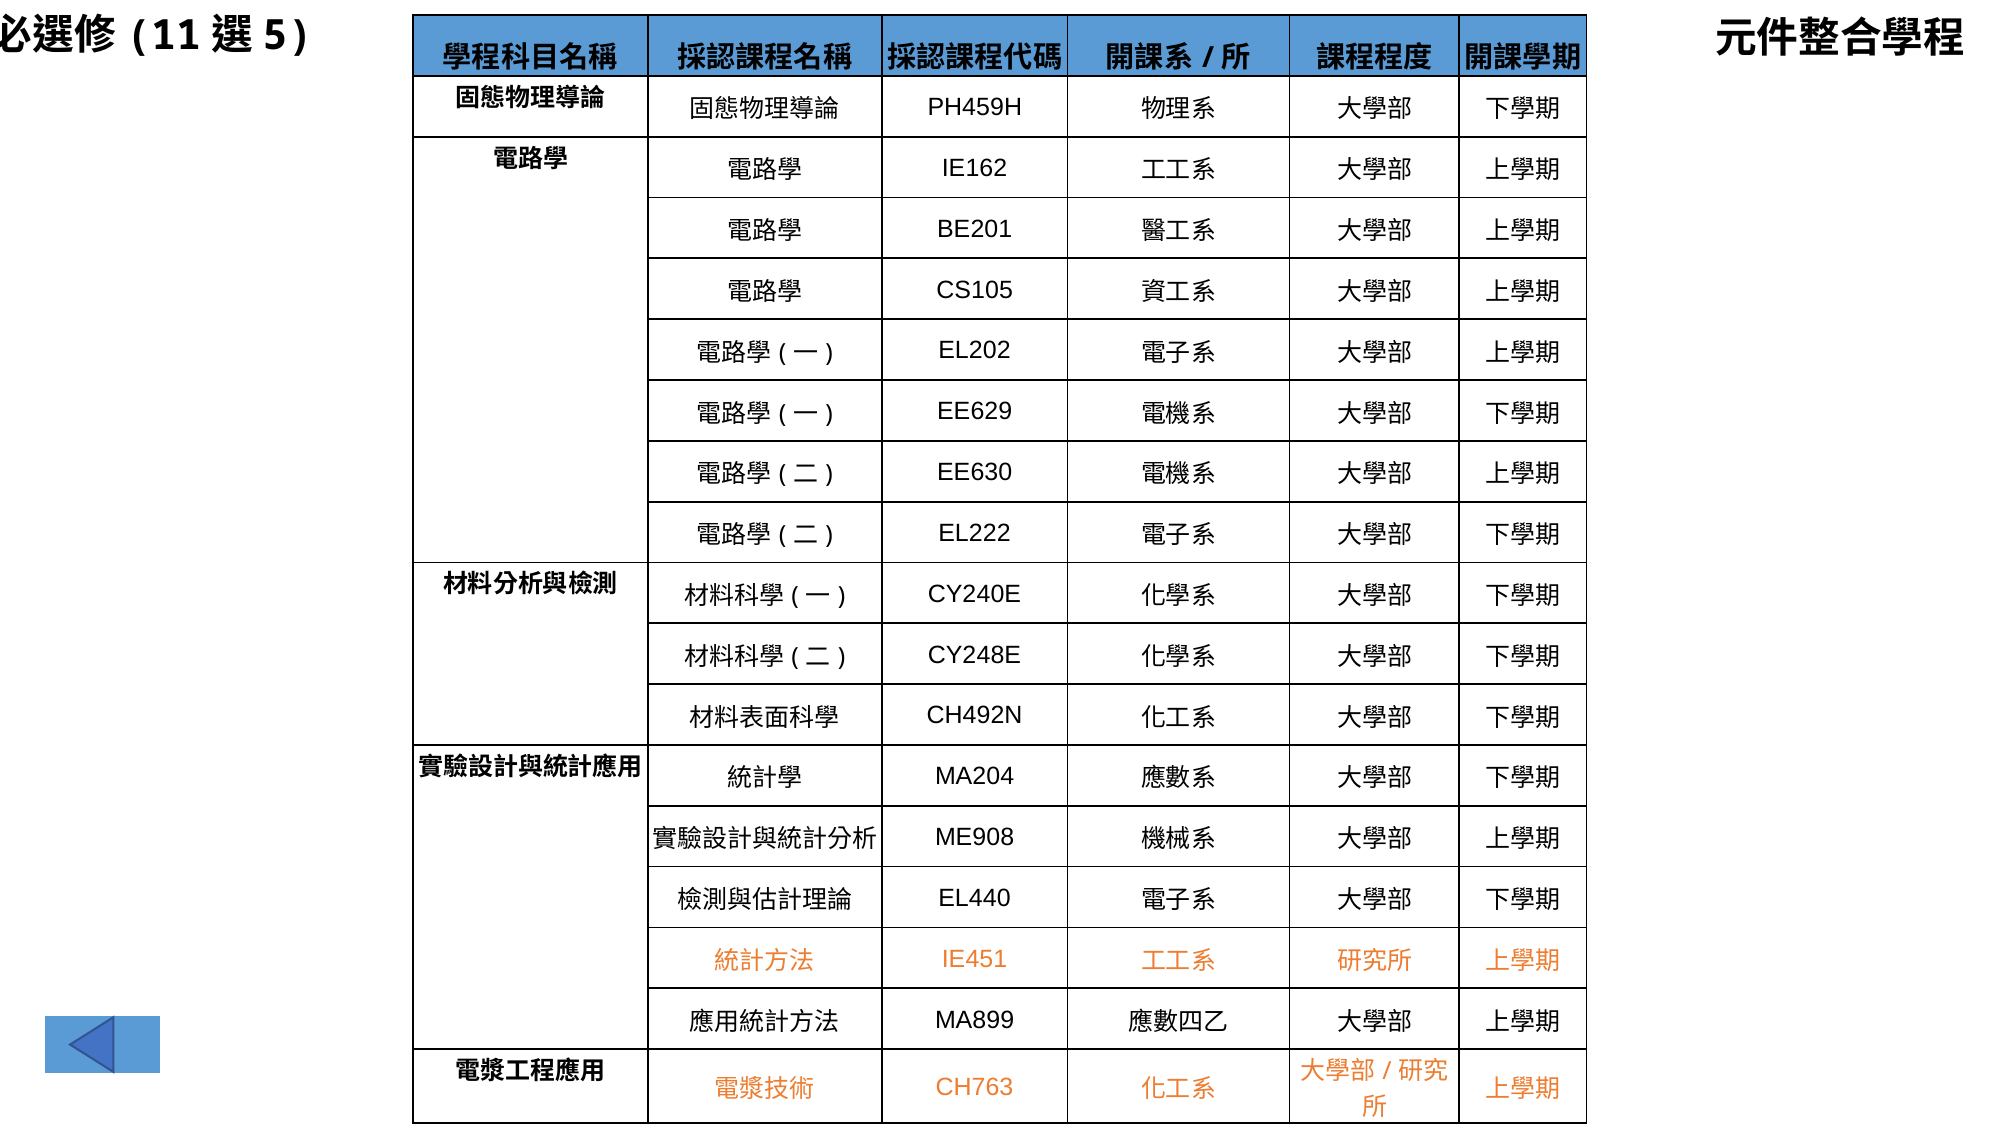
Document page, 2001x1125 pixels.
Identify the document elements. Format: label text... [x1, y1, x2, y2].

table_cell 大學部 [1290, 503, 1458, 562]
table_cell 研究所 [1290, 928, 1458, 987]
table_cell BE201 [883, 198, 1067, 257]
table_cell CY240E [883, 563, 1067, 622]
table_cell 大學部 [1290, 563, 1458, 622]
table_cell MA204 [883, 746, 1067, 805]
table_header 開課學期 [1460, 16, 1586, 75]
table_cell 大學部 [1290, 807, 1458, 866]
table_cell IE162 [883, 138, 1067, 197]
table_cell 上學期 [1460, 138, 1586, 197]
table_cell 下學期 [1460, 624, 1586, 683]
table_cell 上學期 [1460, 320, 1586, 379]
table_cell 材料分析與檢測 [414, 563, 647, 744]
table_cell 統計學 [649, 746, 881, 805]
table_cell 大學部 [1290, 320, 1458, 379]
table_cell 電路學 [649, 198, 881, 257]
table_cell 電路學(一) [649, 381, 881, 440]
table_cell 電子系 [1068, 503, 1289, 562]
table_cell 電路學(二) [649, 442, 881, 501]
table_cell 機械系 [1068, 807, 1289, 866]
table_cell 應用統計方法 [649, 989, 881, 1048]
table_cell 固態物理導論 [649, 77, 881, 136]
table_cell 物理系 [1068, 77, 1289, 136]
table_cell CH492N [883, 685, 1067, 744]
table_cell 大學部 [1290, 989, 1458, 1048]
table_cell IE451 [883, 928, 1067, 987]
table_cell EL202 [883, 320, 1067, 379]
table_cell 大學部/研究所 [1290, 1050, 1458, 1122]
table_cell ME908 [883, 807, 1067, 866]
table_cell 醫工系 [1068, 198, 1289, 257]
table_cell EL440 [883, 867, 1067, 927]
table_cell 上學期 [1460, 1050, 1586, 1122]
text_box [68, 1015, 115, 1074]
table_header 採認課程名稱 [649, 16, 881, 75]
table_cell EL222 [883, 503, 1067, 562]
table_cell 電機系 [1068, 442, 1289, 501]
table_cell 電路學 [414, 138, 647, 562]
table_cell 實驗設計與統計分析 [649, 807, 881, 866]
table_cell 下學期 [1460, 563, 1586, 622]
table_cell 電漿工程應用 [414, 1050, 647, 1122]
table_cell 工工系 [1068, 928, 1289, 987]
table_cell 大學部 [1290, 381, 1458, 440]
text_box [115, 1016, 160, 1073]
table_cell 大學部 [1290, 77, 1458, 136]
table_cell 應數系 [1068, 746, 1289, 805]
table_cell EE629 [883, 381, 1067, 440]
table_cell 上學期 [1460, 989, 1586, 1048]
table_cell 下學期 [1460, 381, 1586, 440]
table_cell 化學系 [1068, 563, 1289, 622]
table_cell 電機系 [1068, 381, 1289, 440]
table_cell 大學部 [1290, 867, 1458, 927]
table_cell 下學期 [1460, 746, 1586, 805]
table_header 課程程度 [1290, 16, 1458, 75]
table_cell 應數四乙 [1068, 989, 1289, 1048]
table_cell 上學期 [1460, 259, 1586, 318]
table_cell 下學期 [1460, 685, 1586, 744]
table_cell 大學部 [1290, 259, 1458, 318]
table_cell 下學期 [1460, 503, 1586, 562]
table_cell CY248E [883, 624, 1067, 683]
table_cell 檢測與估計理論 [649, 867, 881, 927]
table_cell MA899 [883, 989, 1067, 1048]
table_cell 材料科學(二) [649, 624, 881, 683]
table_cell 材料科學(一) [649, 563, 881, 622]
table_header 採認課程代碼 [883, 16, 1067, 75]
table_cell 化工系 [1068, 1050, 1289, 1122]
table_cell 大學部 [1290, 442, 1458, 501]
table_cell 上學期 [1460, 198, 1586, 257]
table_header 開課系/所 [1068, 16, 1289, 75]
table_cell 材料表面科學 [649, 685, 881, 744]
table_cell 化學系 [1068, 624, 1289, 683]
table_cell 統計方法 [649, 928, 881, 987]
table_cell PH459H [883, 77, 1067, 136]
table_cell 下學期 [1460, 867, 1586, 927]
table_cell CS105 [883, 259, 1067, 318]
table_cell EE630 [883, 442, 1067, 501]
table_cell 化工系 [1068, 685, 1289, 744]
table_cell 上學期 [1460, 807, 1586, 866]
table_cell 上學期 [1460, 442, 1586, 501]
table_cell 工工系 [1068, 138, 1289, 197]
table_cell 實驗設計與統計應用 [414, 746, 647, 1048]
table_cell 電路學 [649, 259, 881, 318]
table_cell 大學部 [1290, 685, 1458, 744]
table_cell 電漿技術 [649, 1050, 881, 1122]
table_cell CH763 [883, 1050, 1067, 1122]
table_cell 大學部 [1290, 198, 1458, 257]
table_cell 電子系 [1068, 320, 1289, 379]
table_cell 上學期 [1460, 928, 1586, 987]
table_cell 固態物理導論 [414, 77, 647, 136]
text_box 必選修(11選5) [0, 0, 328, 65]
table_cell 大學部 [1290, 138, 1458, 197]
table_header 學程科目名稱 [414, 16, 647, 75]
table_cell 資工系 [1068, 259, 1289, 318]
table_cell 電子系 [1068, 867, 1289, 927]
table_cell 大學部 [1290, 746, 1458, 805]
table_cell 下學期 [1460, 77, 1586, 136]
table_cell 大學部 [1290, 624, 1458, 683]
table_cell 電路學(二) [649, 503, 881, 562]
text_box 元件整合學程 [1700, 2, 2000, 68]
table_cell 電路學(一) [649, 320, 881, 379]
text_box [45, 1016, 111, 1073]
table_cell 電路學 [649, 138, 881, 197]
